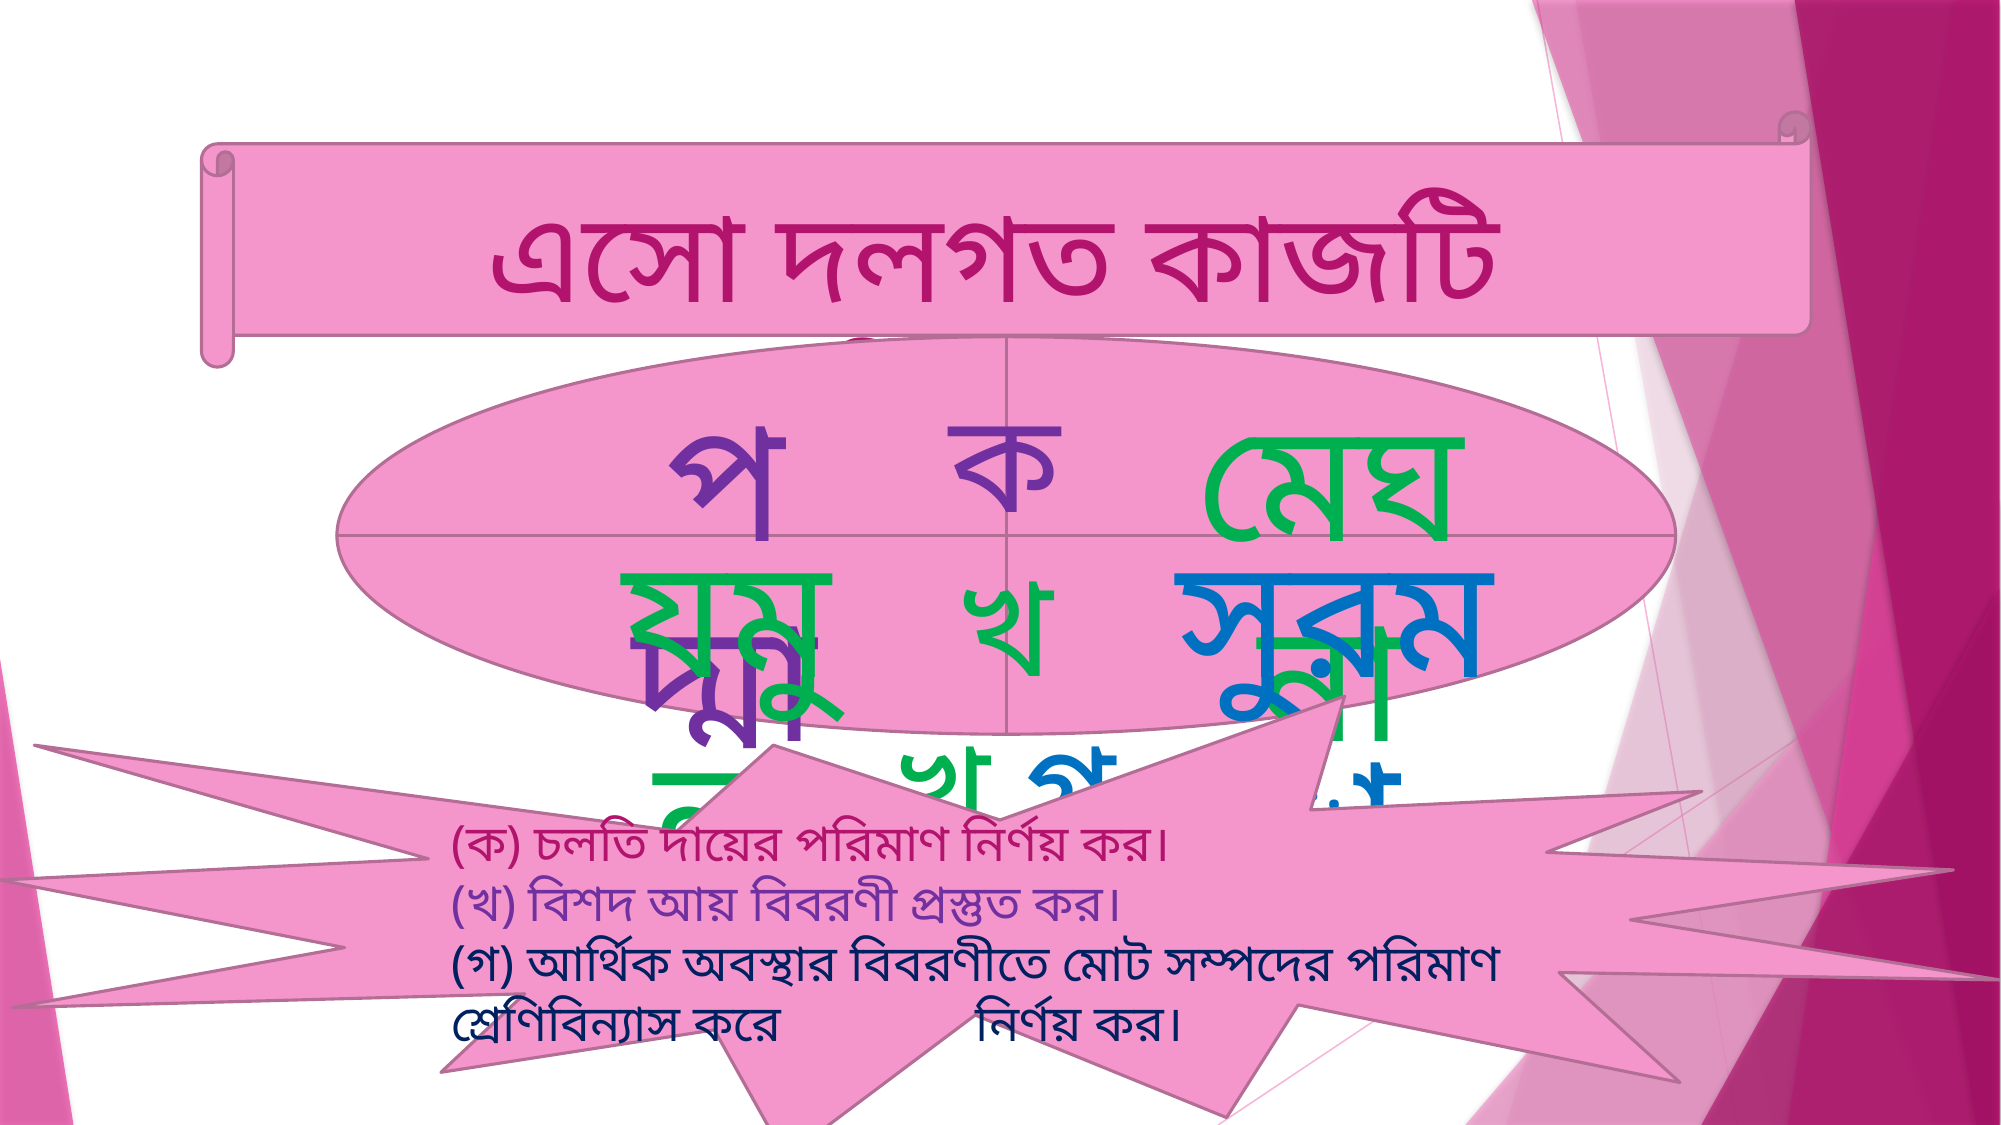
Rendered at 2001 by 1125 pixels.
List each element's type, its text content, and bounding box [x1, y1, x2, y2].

text_box [1556, 1036, 1682, 1085]
text_box [0, 743, 479, 1010]
text_box মেঘনা [1148, 367, 1514, 764]
text_box [1042, 694, 1347, 803]
text_box [1632, 854, 2000, 982]
text_box [642, 335, 1371, 733]
text_box (ক) চলতি দায়ের পরিমাণ নির্ণয় কর। (খ) বিশদ আয় বিবরণী প্রস্তুত কর। (গ) আর্থিক অবস্থার বিবরণীতে মোট সম্পদের পরিমাণ শ্রেণিবিন্যাস করে নির্ণয় কর। [436, 803, 1632, 1059]
text_box [1422, 789, 1704, 821]
text_box পদ্মা [595, 367, 855, 503]
text_box এসো দলগত কাজটি করি ......... [286, 170, 1702, 485]
text_box সুরমা [1156, 503, 1514, 803]
text_box [199, 110, 1813, 369]
text_box [1514, 404, 1678, 667]
text_box [439, 1059, 537, 1074]
text_box [706, 743, 954, 803]
text_box যমুনা [564, 503, 875, 803]
text_box [1078, 1059, 1266, 1120]
text_box ক খ খ গ [875, 367, 1135, 803]
text_box [728, 1059, 920, 1125]
text_box [335, 377, 595, 687]
